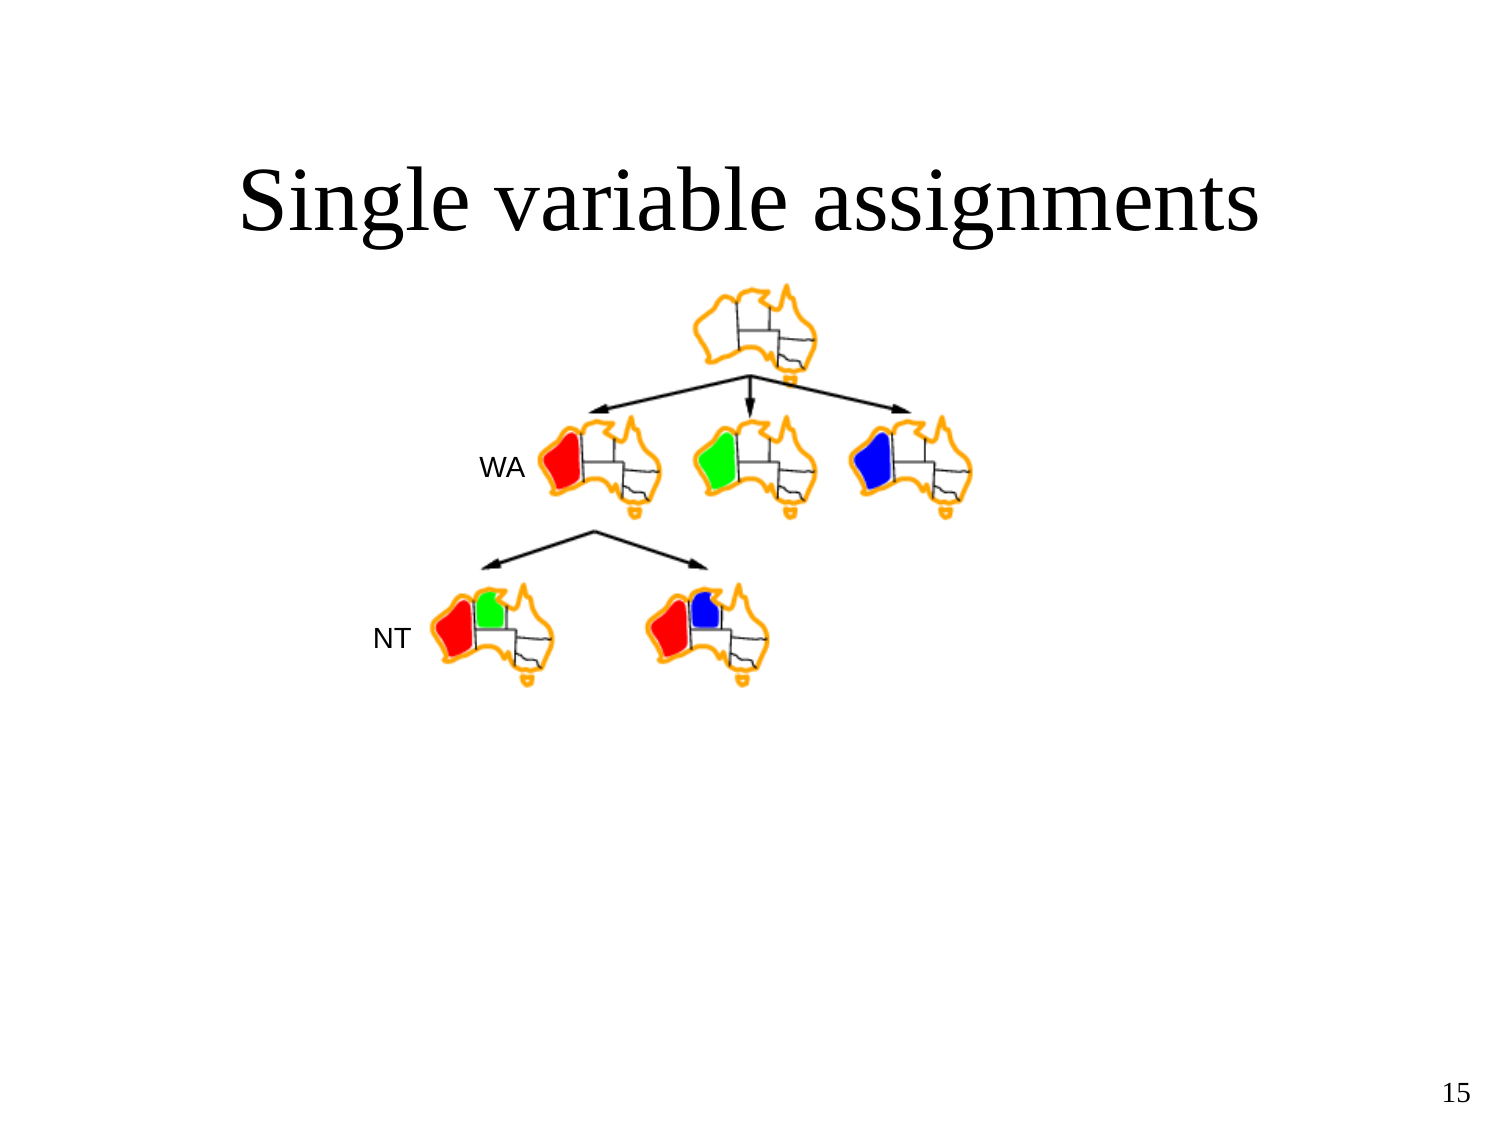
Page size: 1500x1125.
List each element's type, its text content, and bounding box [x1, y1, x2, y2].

title Single variable assignments [112, 99, 1388, 288]
picture [269, 265, 1231, 860]
slide_number ‹#› [1173, 1065, 1487, 1114]
